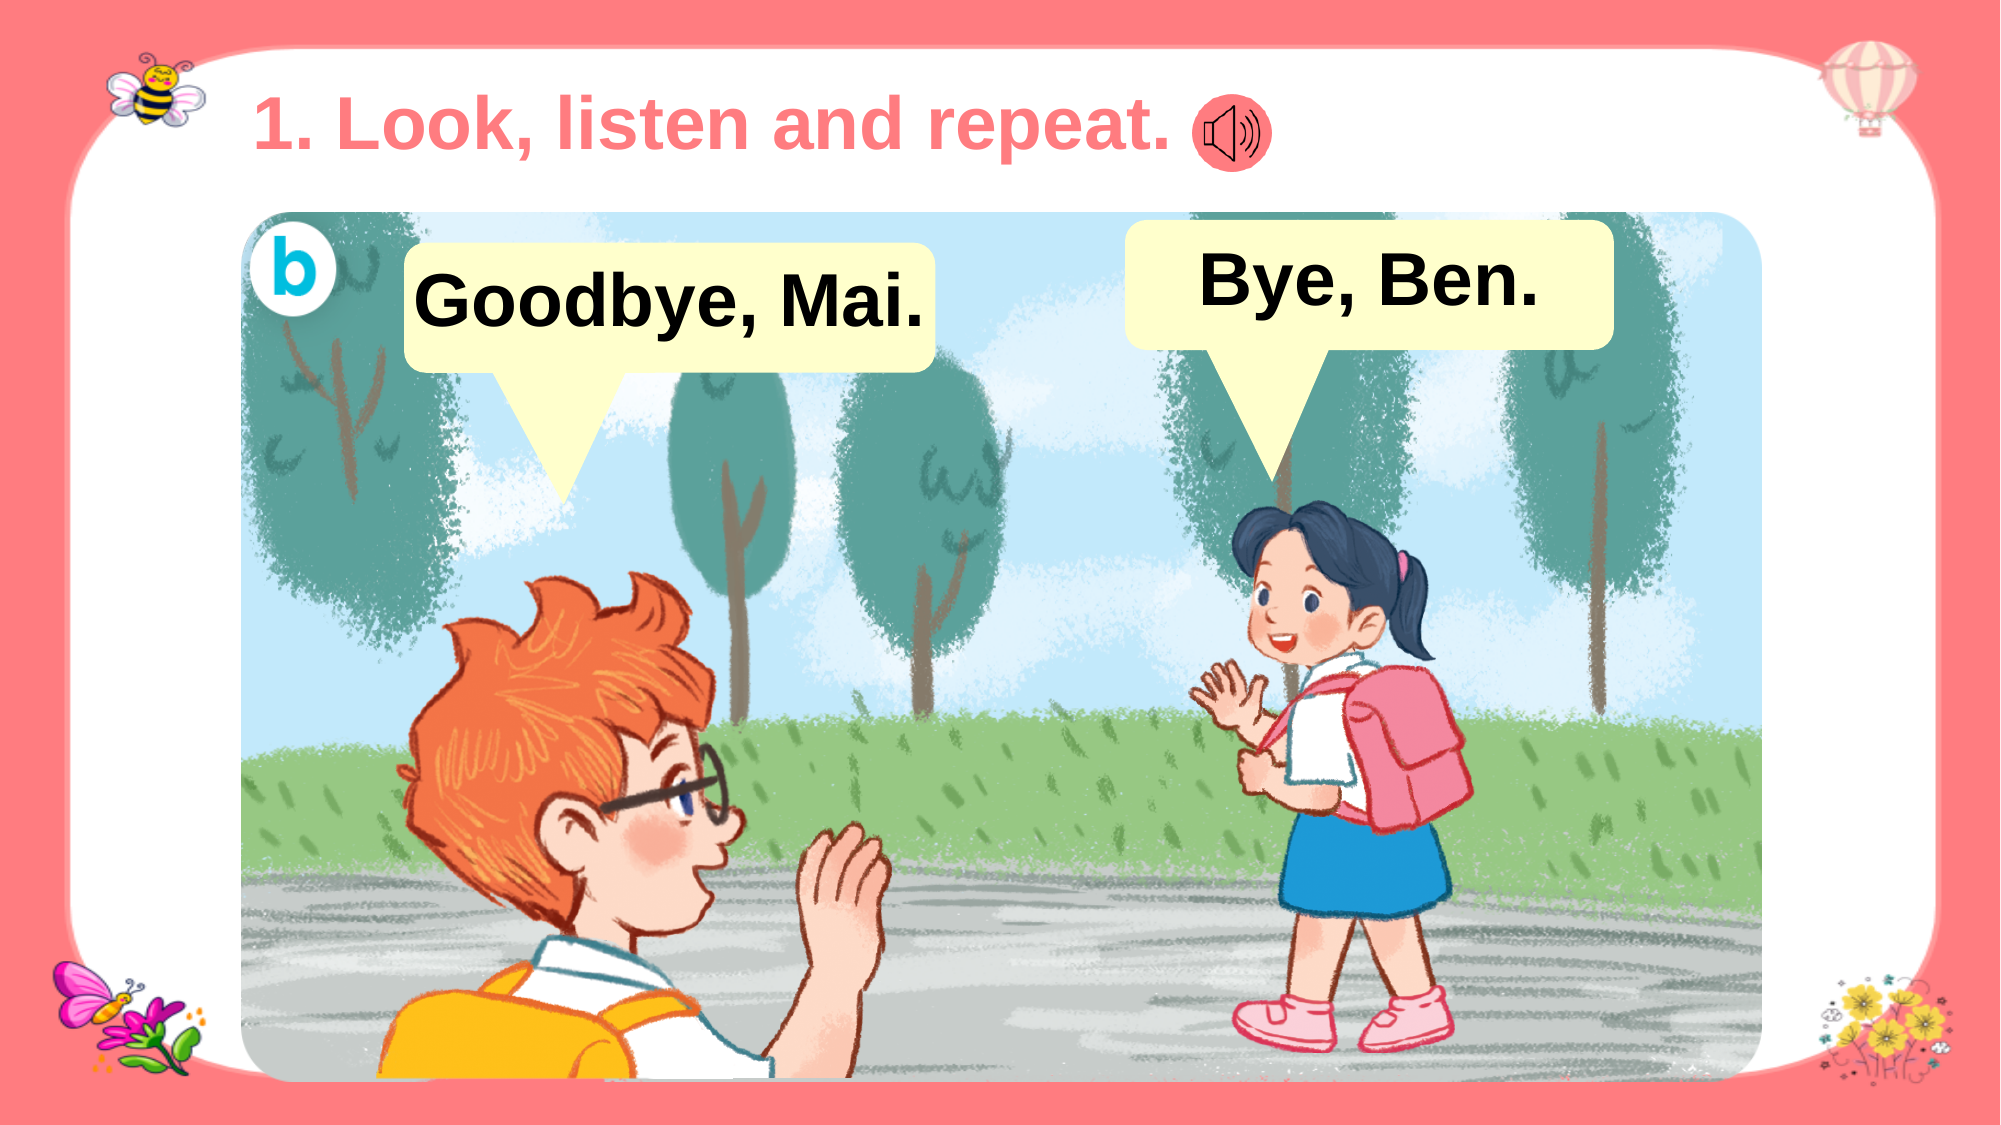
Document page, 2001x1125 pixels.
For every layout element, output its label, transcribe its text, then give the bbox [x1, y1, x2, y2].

picture [0, 0, 2001, 1125]
text_box 1. Look, listen and repeat. [237, 59, 1291, 155]
